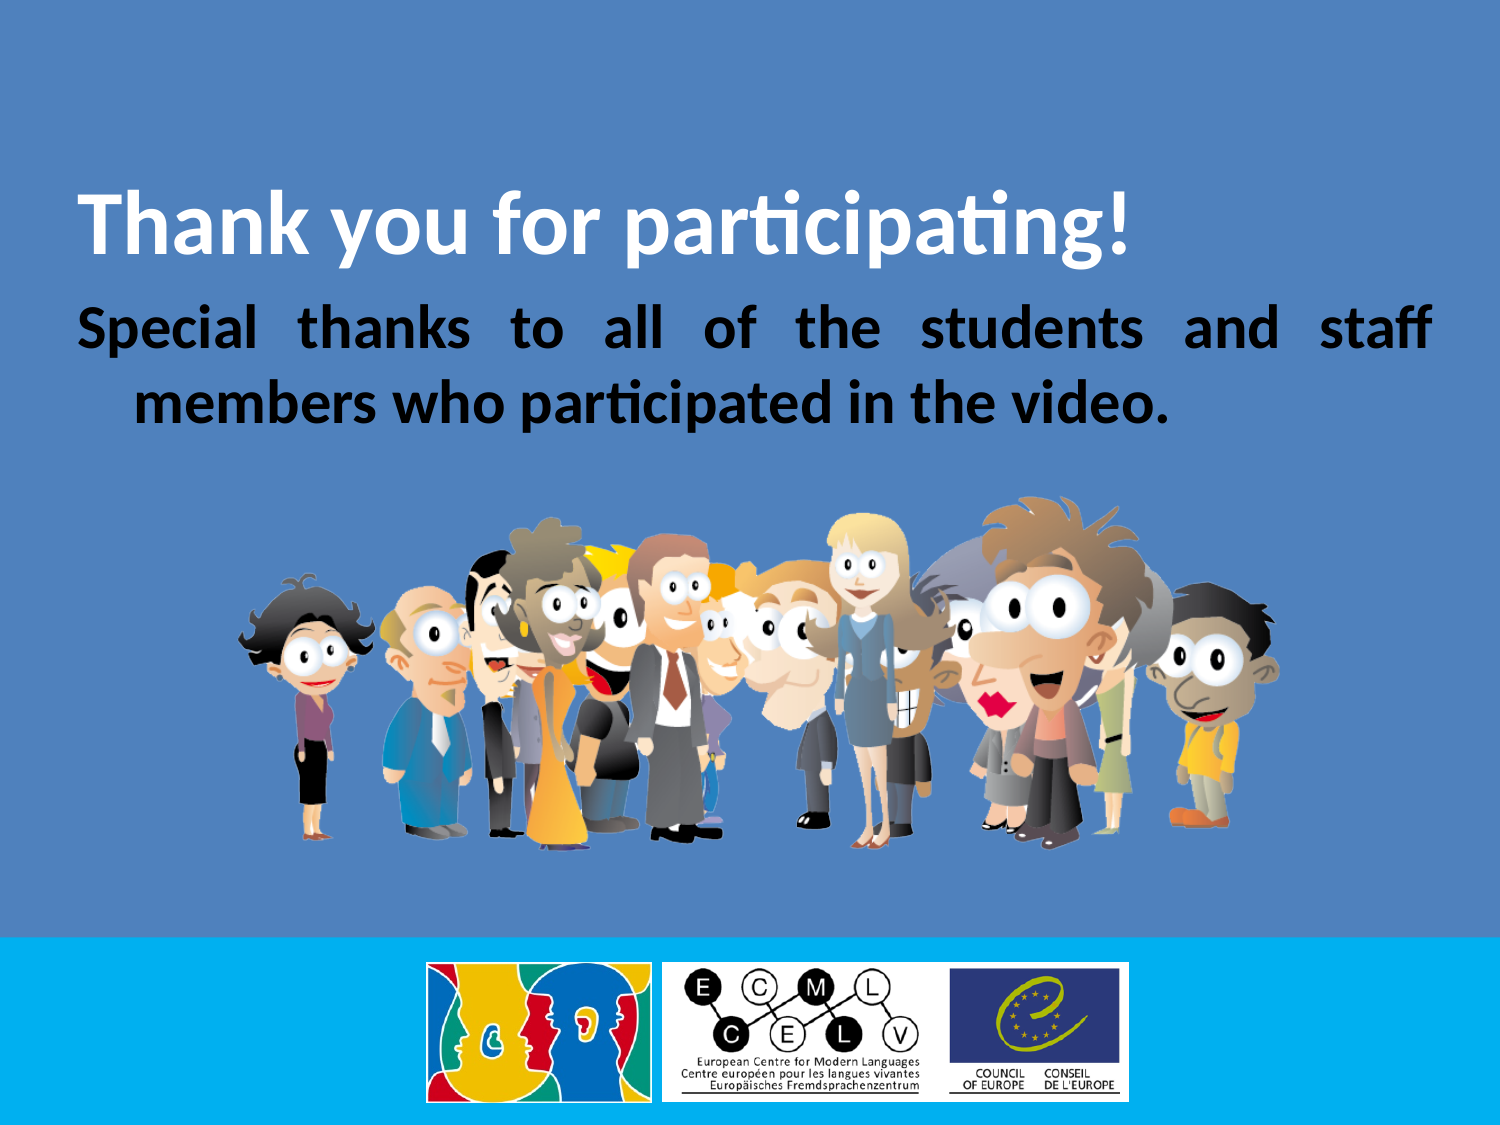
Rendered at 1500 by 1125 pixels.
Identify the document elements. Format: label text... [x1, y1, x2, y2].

picture [427, 1075, 651, 1102]
list Thank you for participating! Special thanks to all of the students and staff members who participated in the video. [62, 62, 1450, 1075]
picture [663, 1075, 1128, 1101]
picture [237, 494, 1280, 852]
